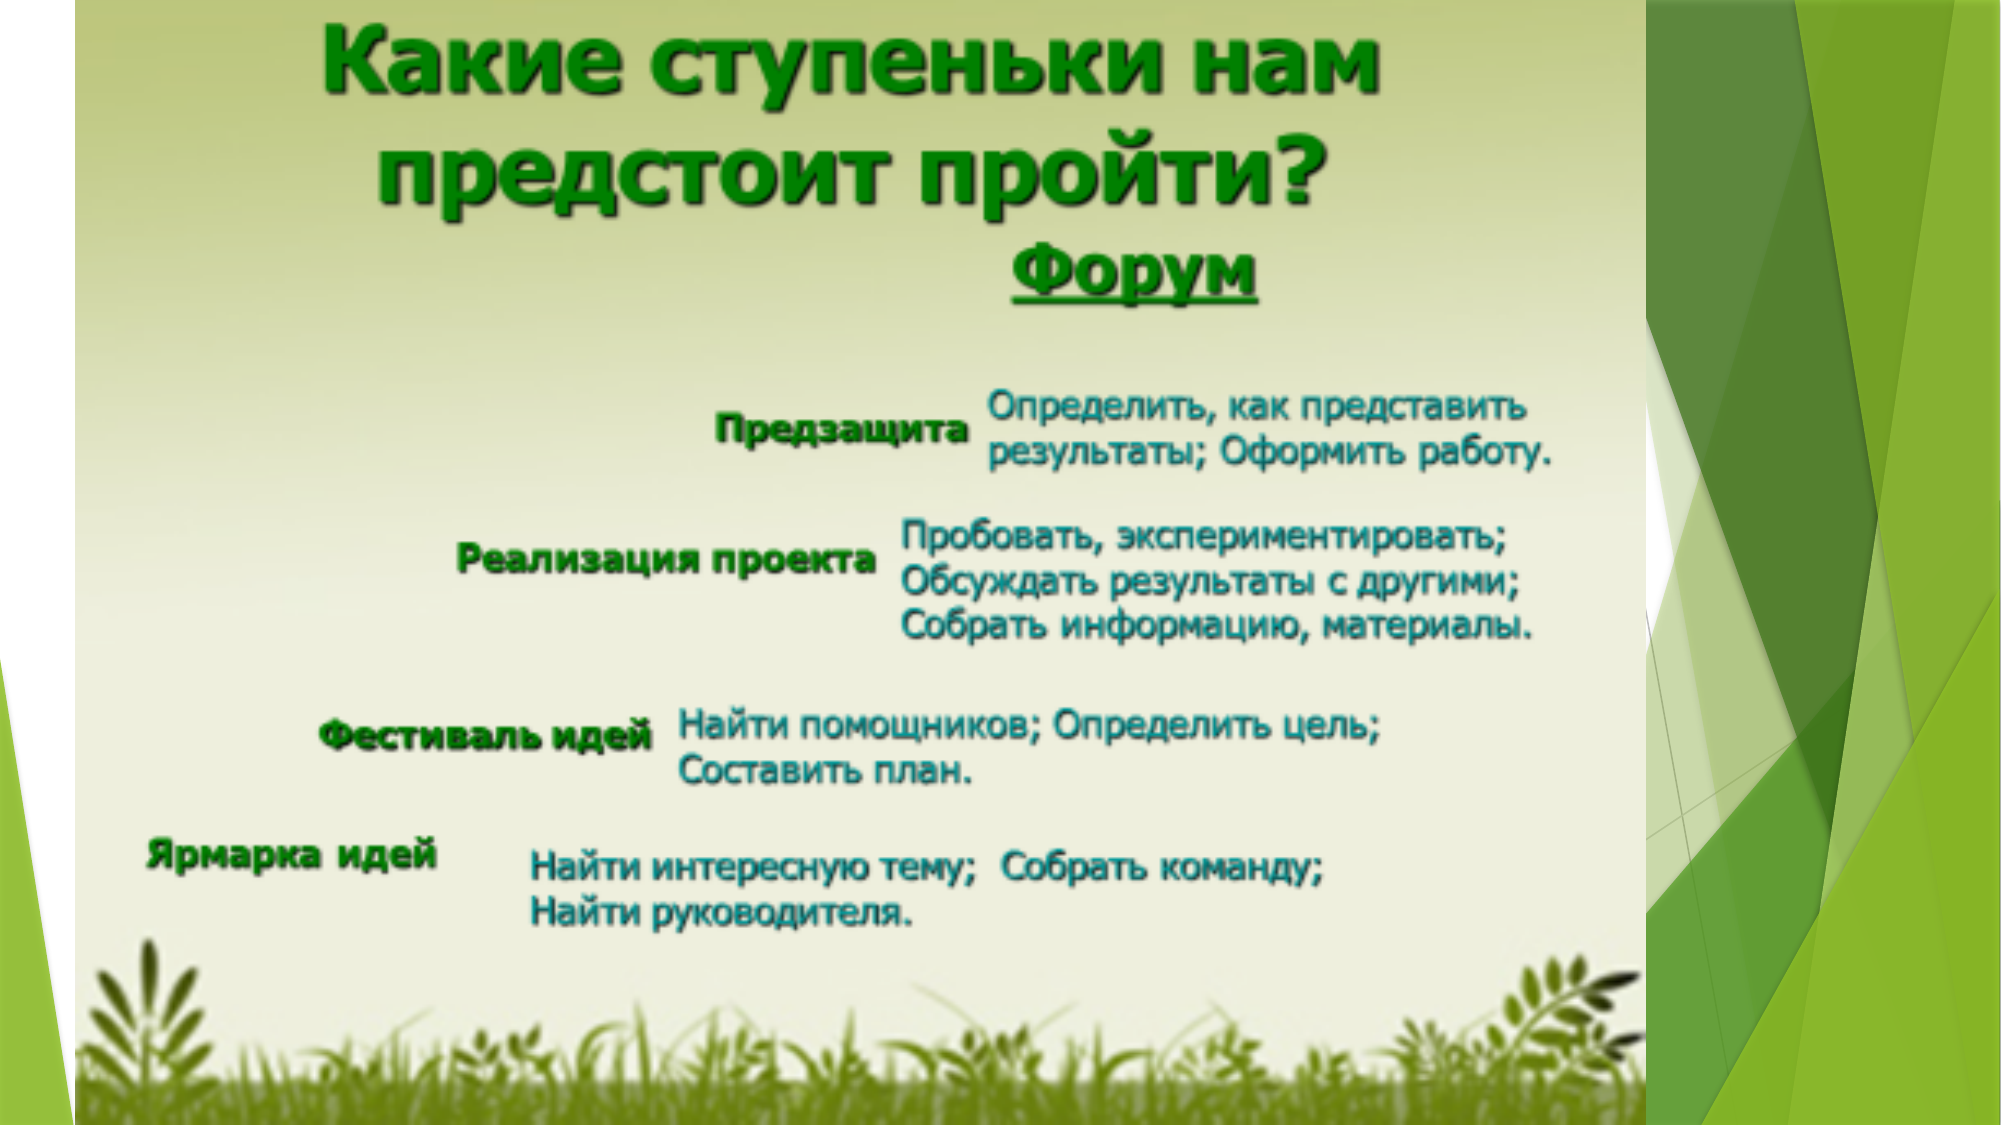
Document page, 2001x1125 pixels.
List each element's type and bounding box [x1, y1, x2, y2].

picture [74, 0, 1647, 1125]
